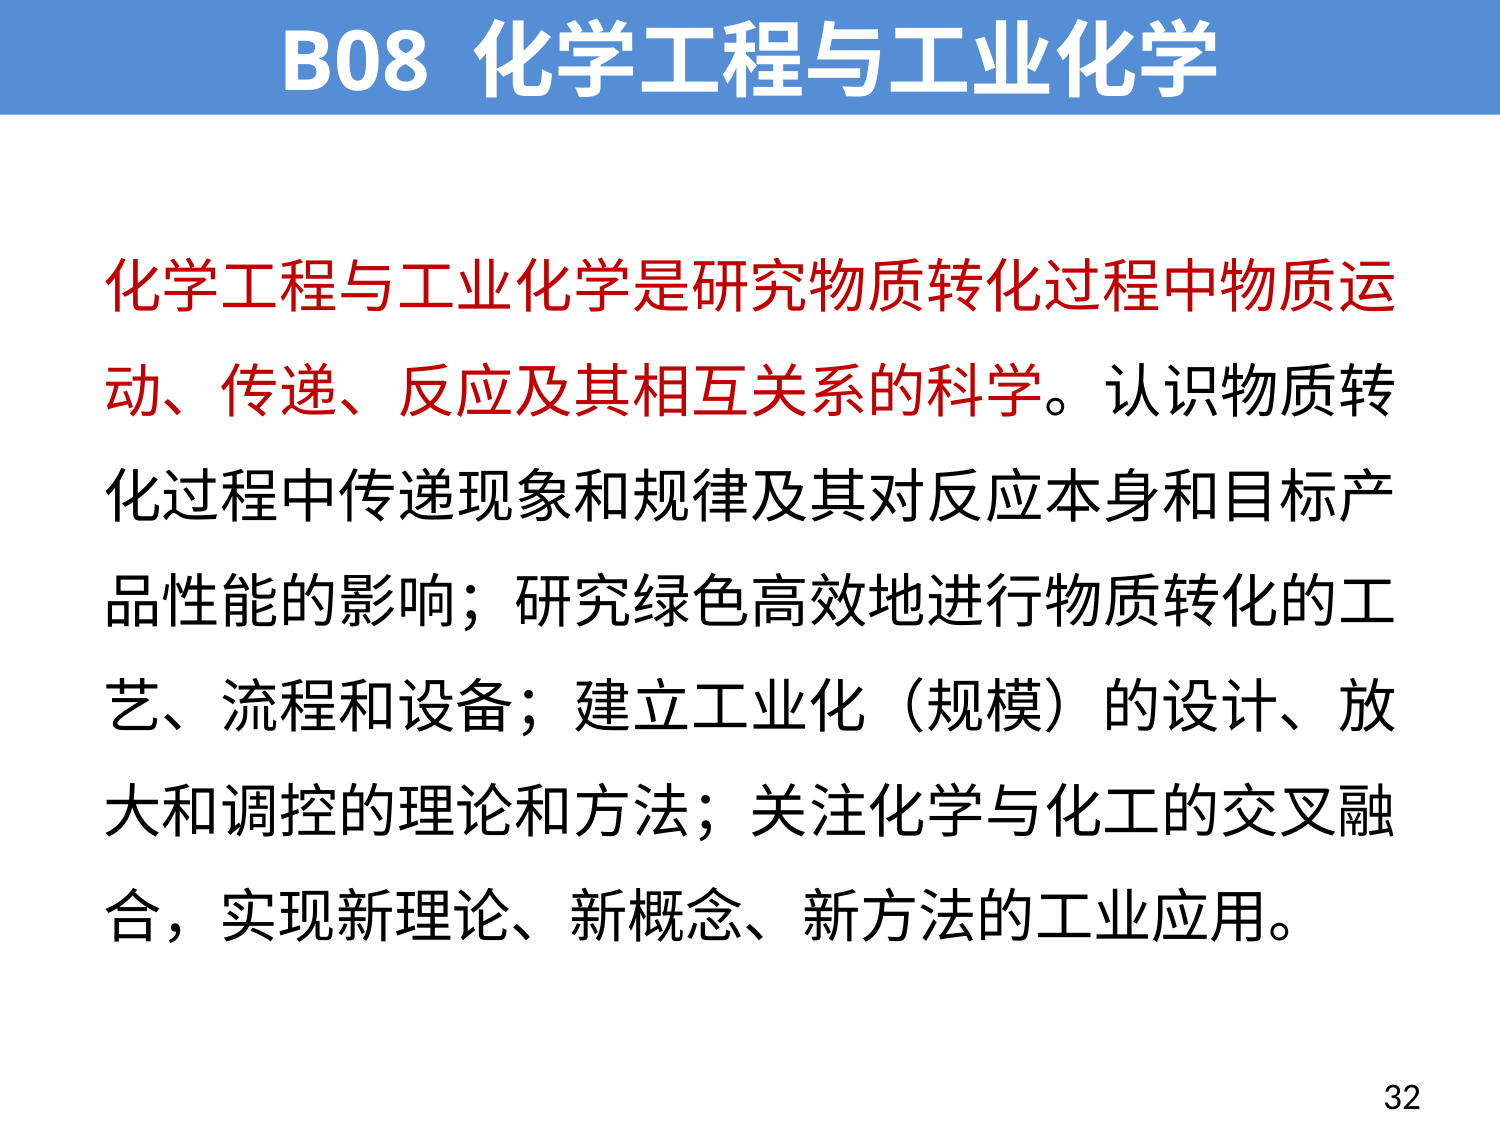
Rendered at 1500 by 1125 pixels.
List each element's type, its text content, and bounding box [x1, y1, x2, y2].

text_box 化学工程与工业化学是研究物质转化过程中物质运动、传递、反应及其相互关系的科学。认识物质转化过程中传递现象和规律及其对反应本身和目标产品性能的影响；研究绿色高效地进行物质转化的工艺、流程和设备；建立工业化（规模）的设计、放大和调控的理论和方法；关注化学与化工的交叉融合，实现新理论、新概念、新方法的工业应用。 [88, 206, 1412, 957]
text_box B08 化学工程与工业化学 [0, 0, 1500, 115]
